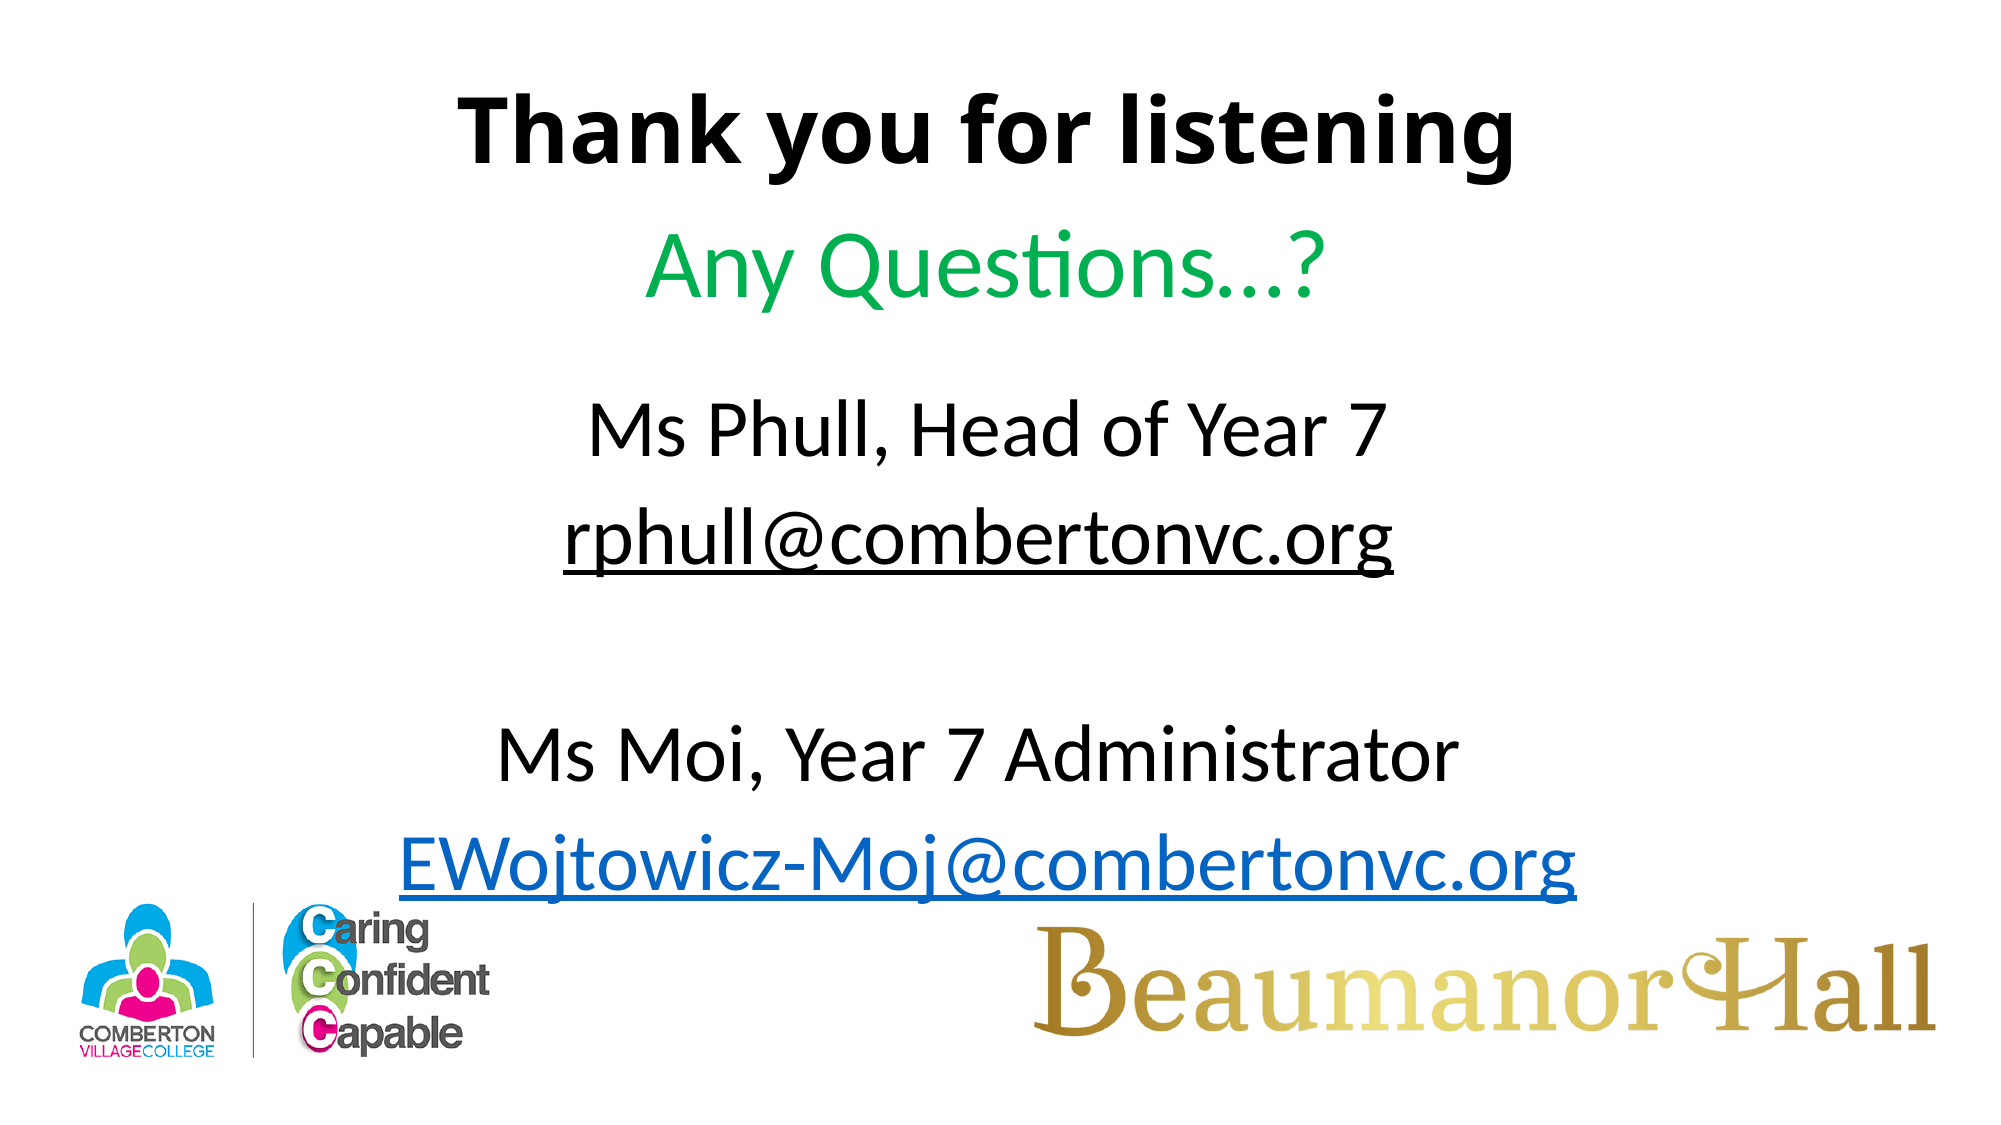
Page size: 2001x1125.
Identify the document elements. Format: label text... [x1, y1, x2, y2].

picture [1027, 919, 1942, 1041]
list Any Questions…? Ms Phull, Head of Year 7 rphull@combertonvc.org Ms Moi, Year 7 Administrator EWojtowicz-Moj@combertonvc.org [125, 205, 1851, 920]
title Thank you for listening [137, 25, 1863, 244]
picture [76, 901, 495, 1060]
